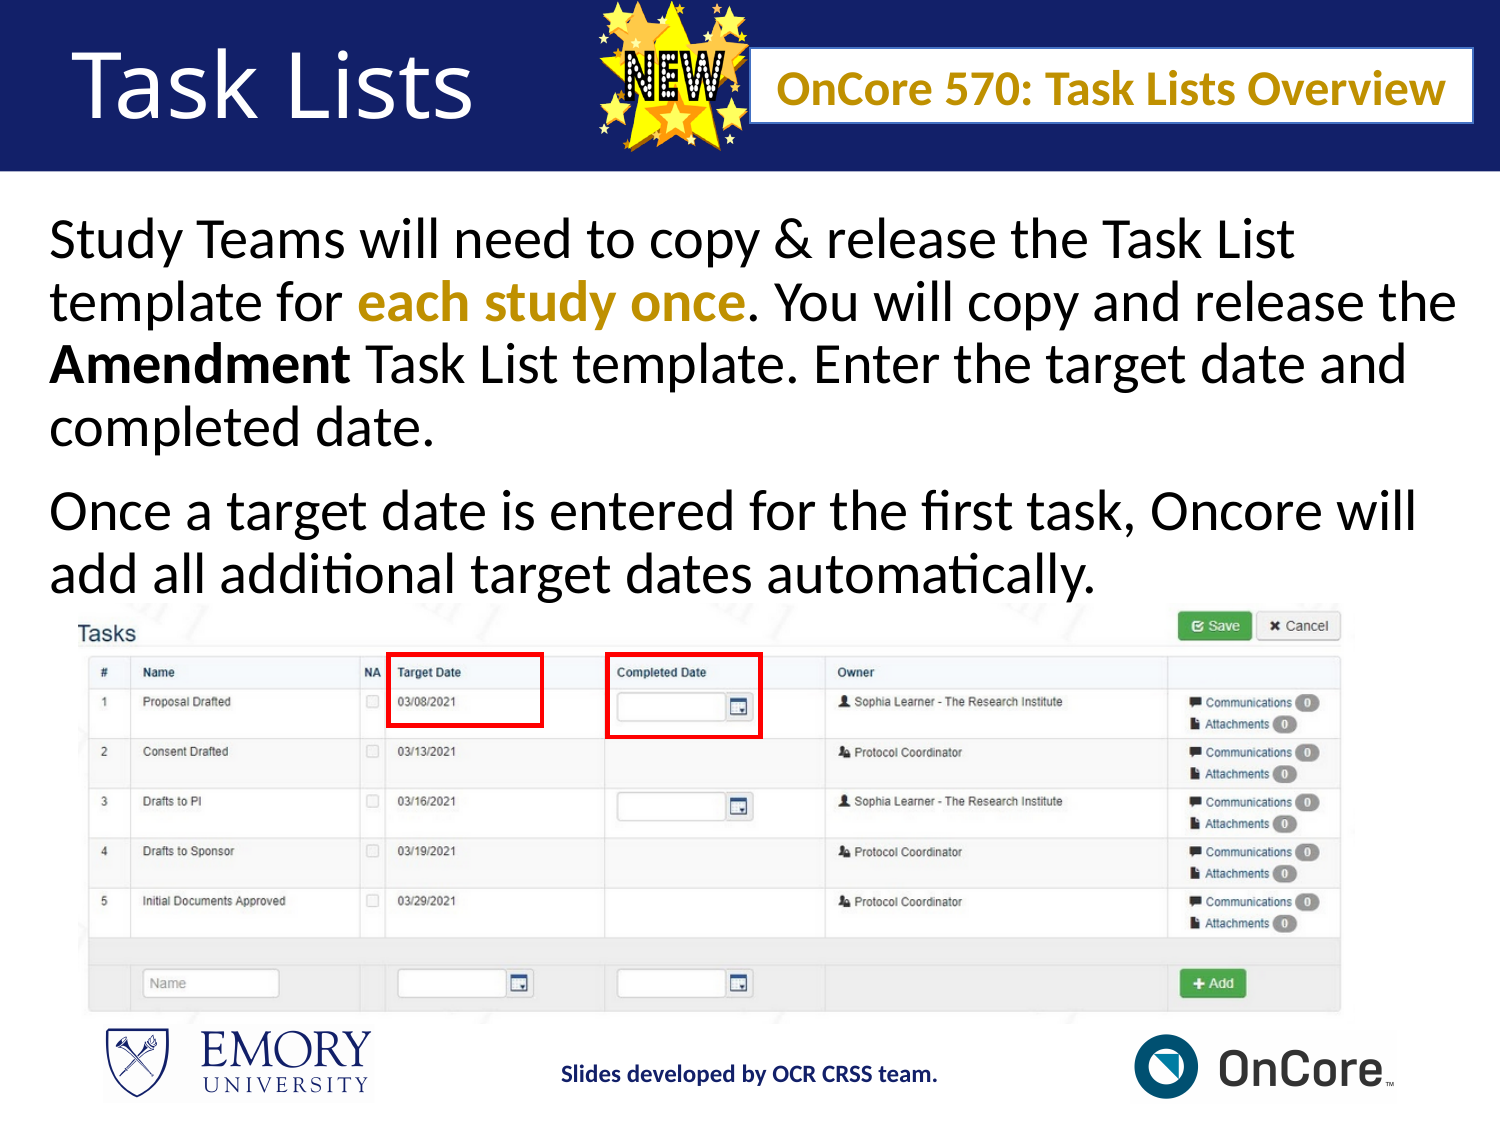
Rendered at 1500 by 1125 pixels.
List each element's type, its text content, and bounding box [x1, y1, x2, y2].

list Study Teams will need to copy & release the Task List template for each study once. You will copy and release the Amendment Task List template. Enter the target date and completed date. Once a target date is entered for the first task, Oncore will add all additional target dates automatically. [34, 200, 1474, 1024]
title Task Lists [56, 12, 1446, 165]
text_box OnCore 570: Task Lists Overview [750, 47, 1474, 124]
footer Slides developed by OCR CRSS team. [496, 1042, 1004, 1103]
picture [1130, 1030, 1397, 1104]
picture [78, 603, 1355, 1103]
picture [597, 0, 750, 153]
